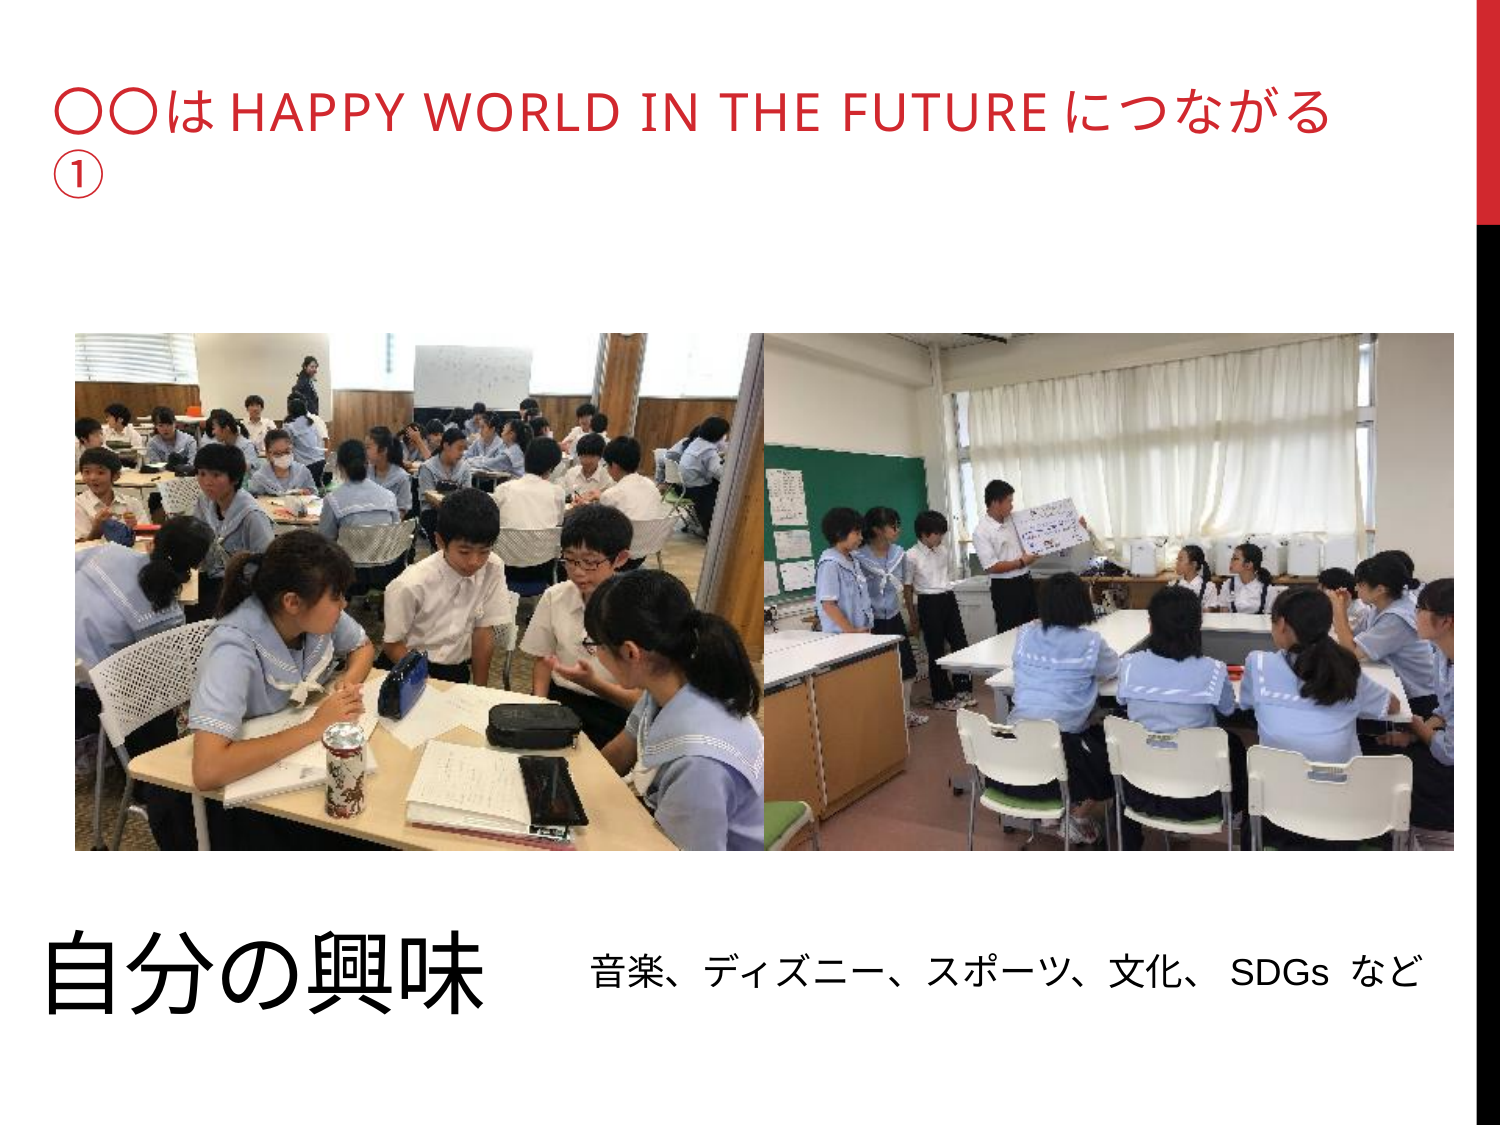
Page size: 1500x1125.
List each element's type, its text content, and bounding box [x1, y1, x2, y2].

picture [74, 333, 1454, 851]
text_box 音楽、ディズニー、スポーツ、文化、SDGs など [575, 940, 1453, 1001]
title 自分の興味 [19, 888, 547, 1055]
list 〇〇はhappy world in the futureにつながる① [37, 70, 1401, 213]
